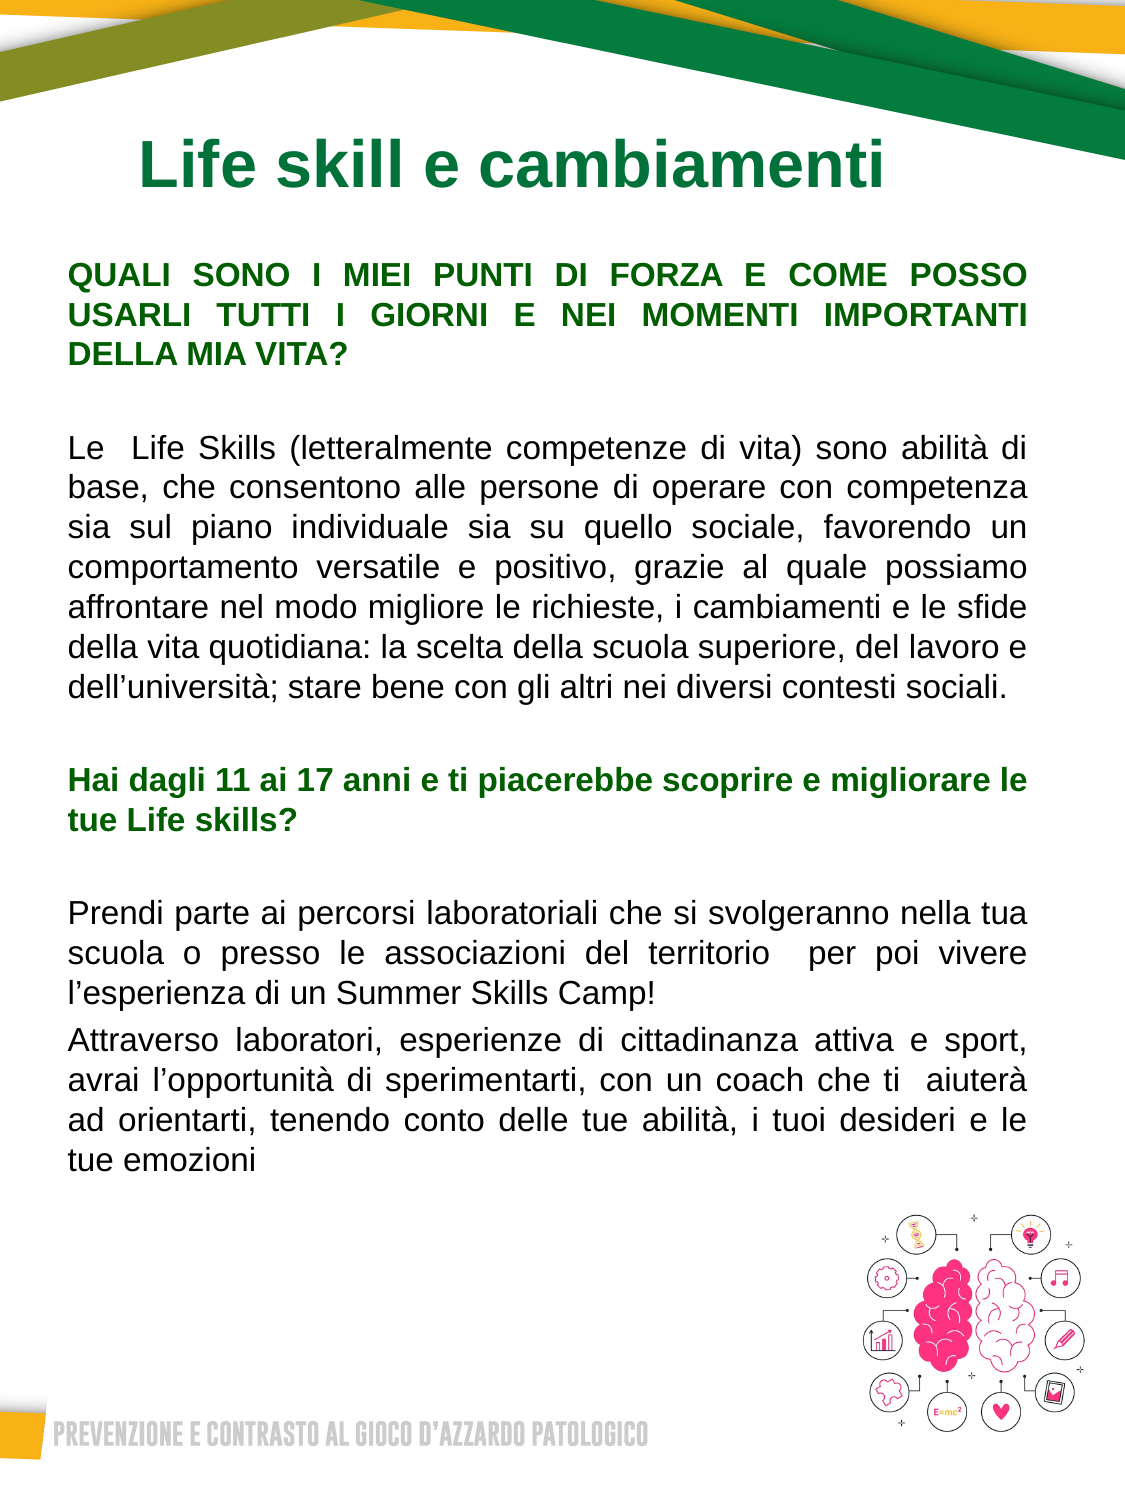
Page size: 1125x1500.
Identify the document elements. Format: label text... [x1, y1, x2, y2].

text_box Life skill e cambiamenti [0, 99, 1026, 223]
picture [0, 0, 1125, 1500]
text_box QUALI SONO I MIEI PUNTI DI FORZA E COME POSSO USARLI TUTTI I GIORNI E NEI MOMENTI IMPORTANTI DELLA MIA VITA? Le Life Skills (letteralmente competenze di vita) sono abilità di base, che consentono alle persone di operare con competenza sia sul piano individuale sia su quello sociale, favorendo un comportamento versatile e positivo, grazie al quale possiamo affrontare nel modo migliore le richieste, i cambiamenti e le sfide della vita quotidiana: la scelta della scuola superiore, del lavoro e dell’università; stare bene con gli altri nei diversi contesti sociali. Hai dagli 11 ai 17 anni e ti piacerebbe scoprire e migliorare le tue Life skills? Prendi parte ai percorsi laboratoriali che si svolgeranno nella tua scuola o presso le associazioni del territorio per poi vivere l’esperienza di un Summer Skills Camp! Attraverso laboratori, esperienze di cittadinanza attiva e sport, avrai l’opportunità di sperimentarti, con un coach che ti aiuterà ad orientarti, tenendo conto delle tue abilità, i tuoi desideri e le tue emozioni [53, 245, 1044, 863]
